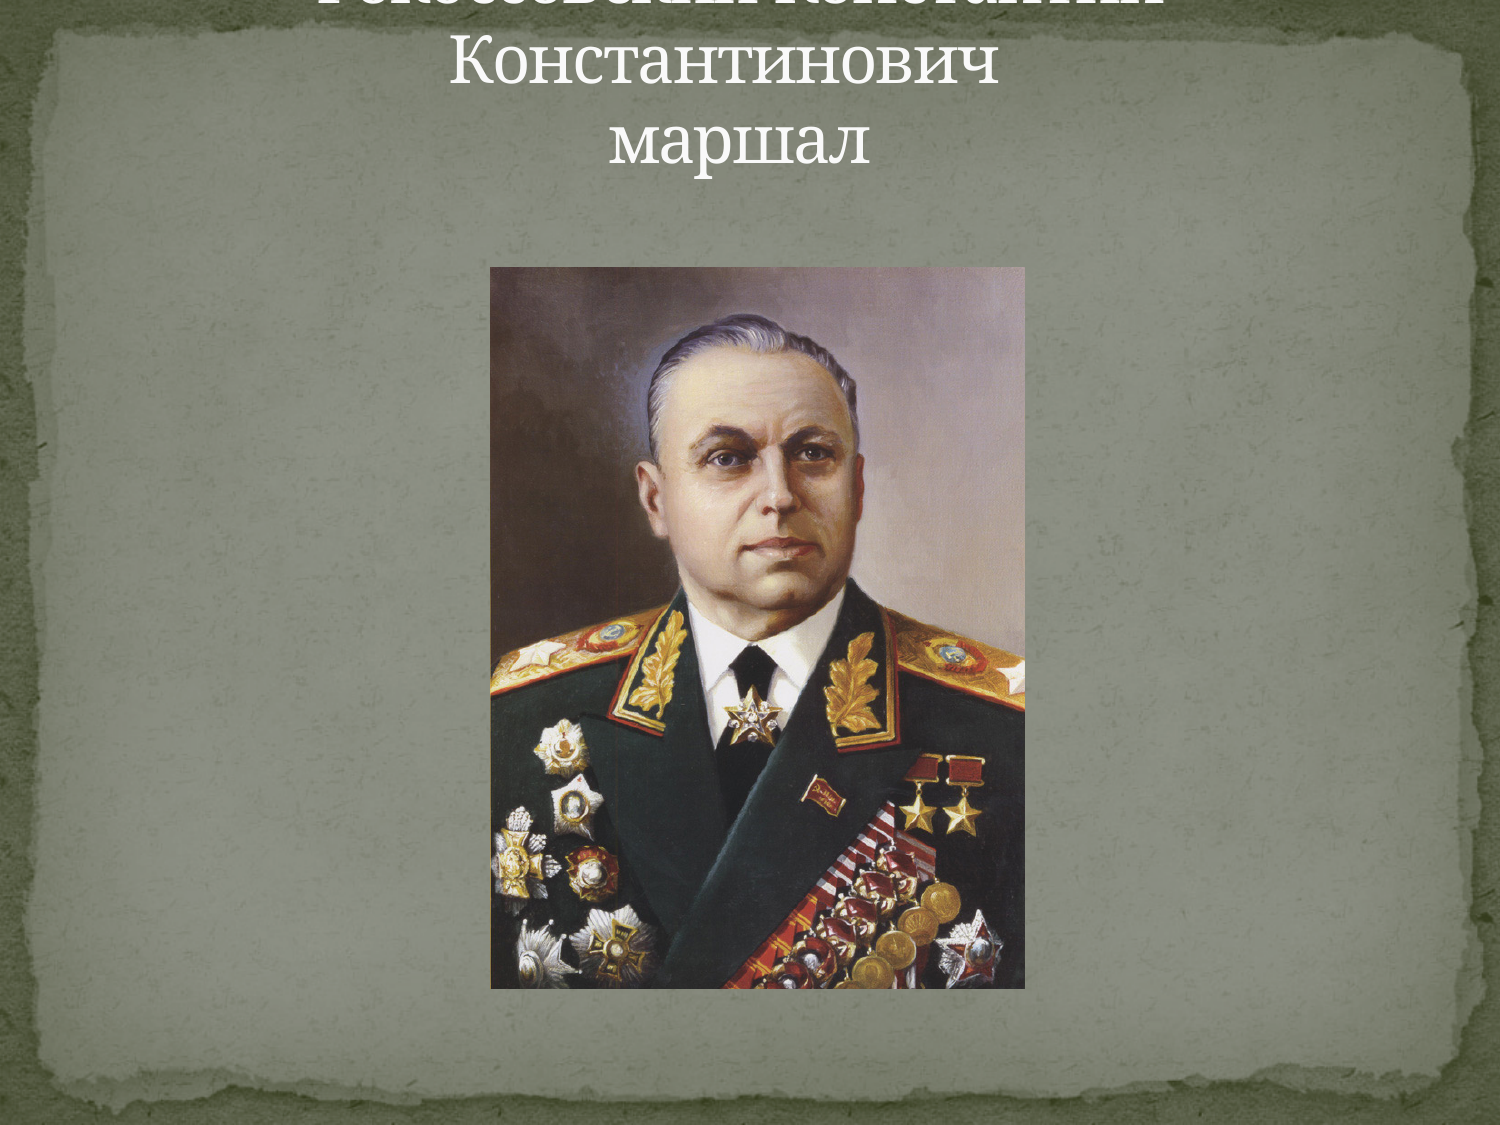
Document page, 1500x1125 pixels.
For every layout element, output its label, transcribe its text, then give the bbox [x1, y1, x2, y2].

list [493, 270, 1024, 987]
title Рокоссовский Константин Константинович маршал [64, 30, 1415, 185]
